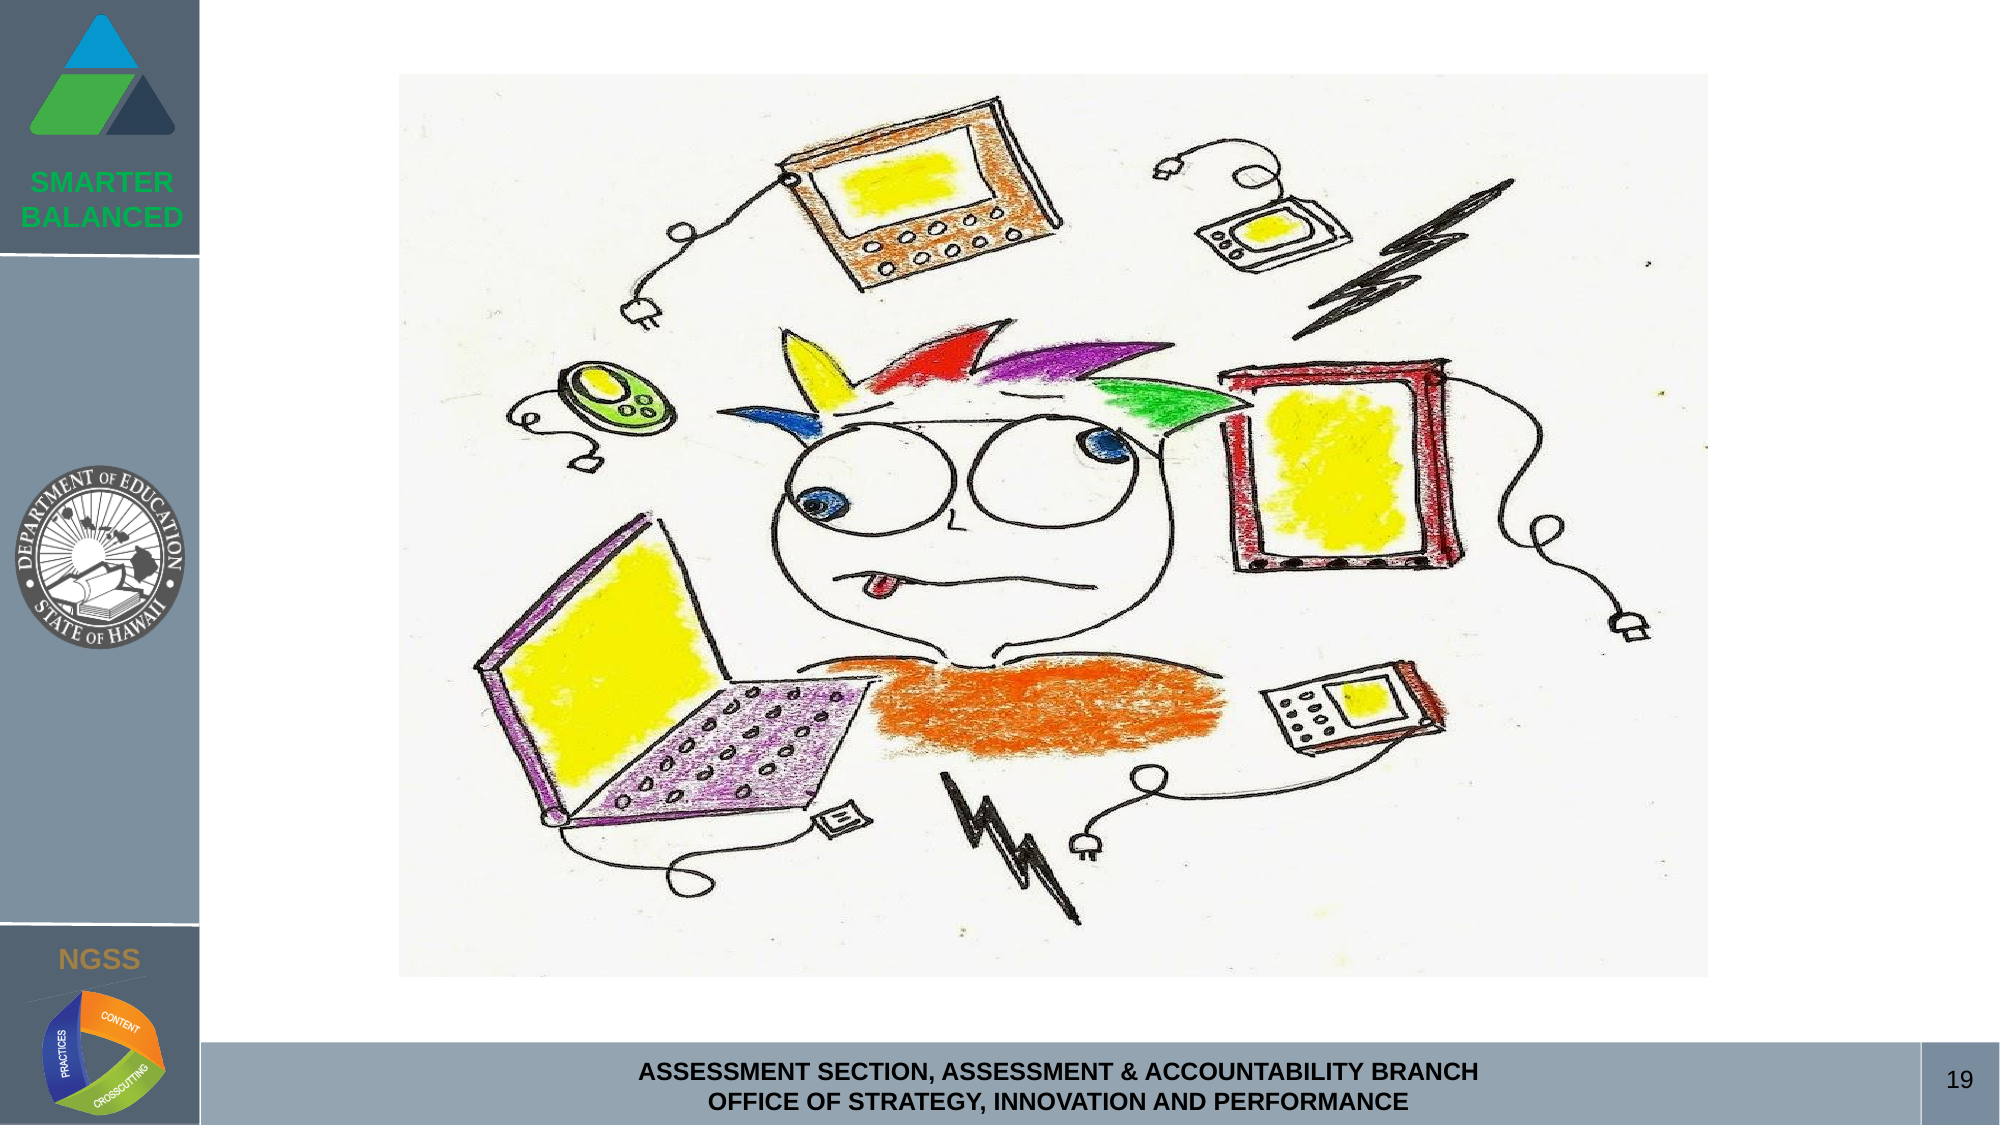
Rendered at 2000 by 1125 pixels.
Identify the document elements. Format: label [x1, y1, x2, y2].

picture [399, 74, 1708, 977]
picture [27, 977, 172, 1125]
picture [14, 464, 186, 650]
picture [28, 12, 177, 137]
